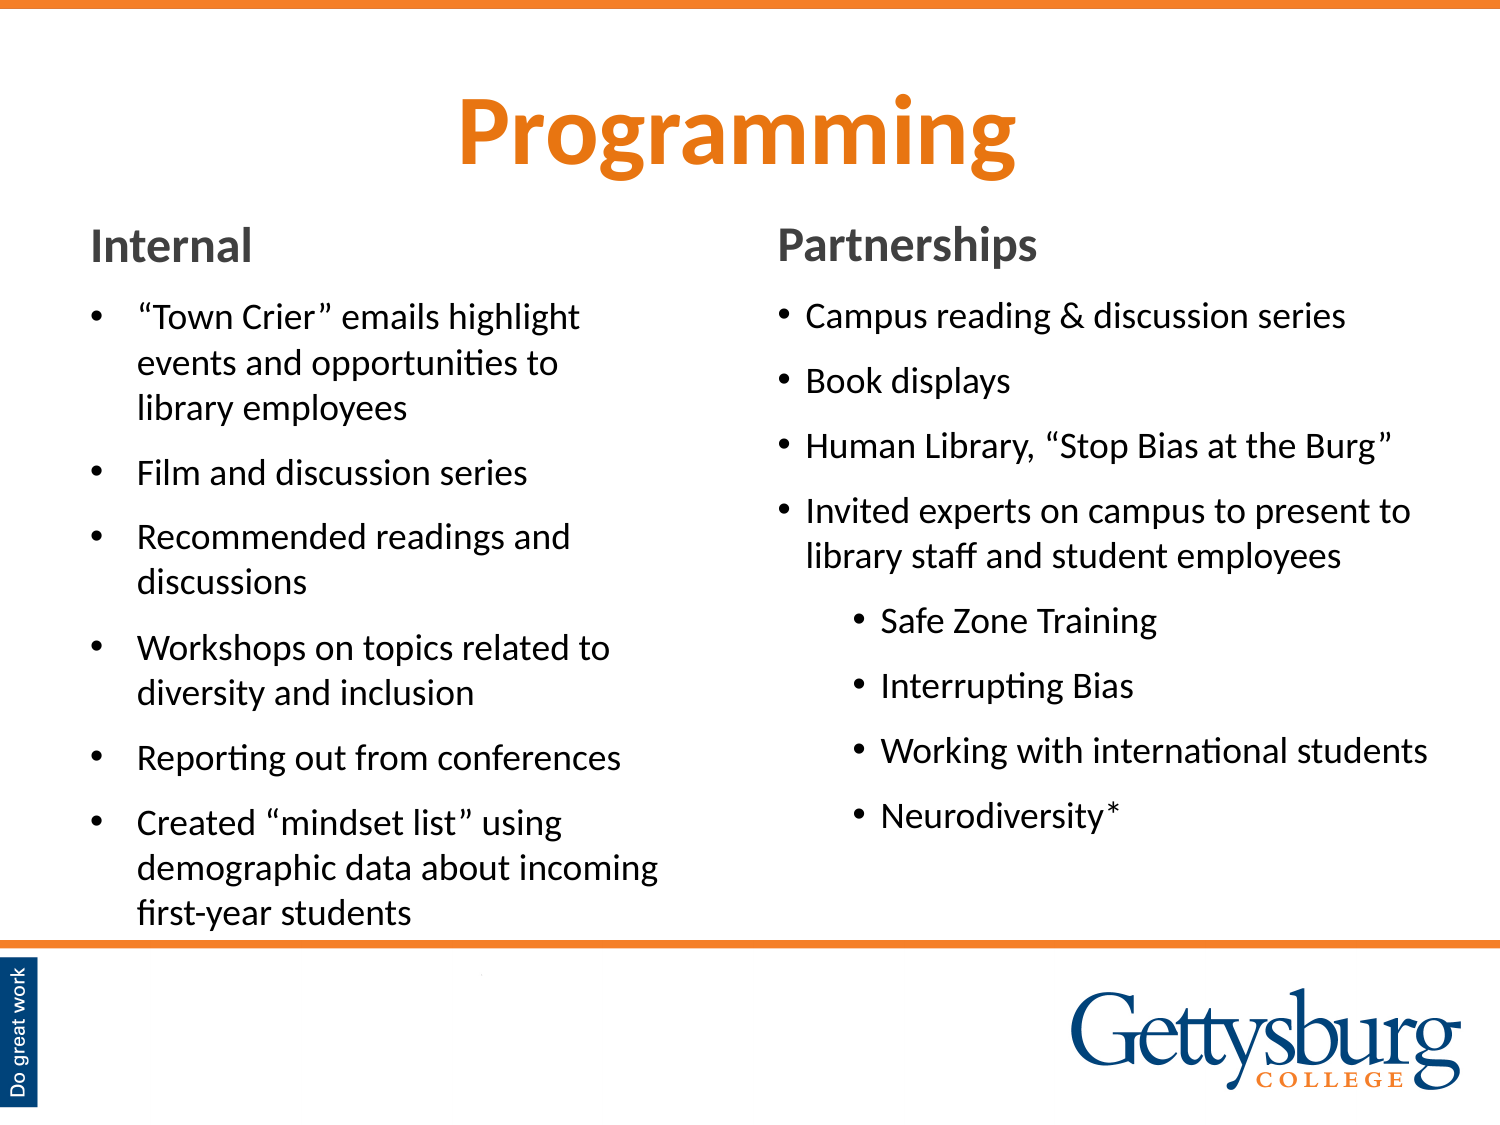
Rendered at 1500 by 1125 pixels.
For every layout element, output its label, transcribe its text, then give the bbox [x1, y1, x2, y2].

list Partnerships Campus reading & discussion series Book displays Human Library, “Stop Bias at the Burg” Invited experts on campus to present to library staff and student employees Safe Zone Training Interrupting Bias Working with international students Neurodiversity* [762, 203, 1444, 938]
picture [0, 940, 1500, 1125]
list Internal “Town Crier” emails highlight events and opportunities to library employees Film and discussion series Recommended readings and discussions Workshops on topics related to diversity and inclusion Reporting out from conferences Created “mindset list” using demographic data about incoming first-year students [75, 205, 715, 938]
title Programming [62, 30, 1413, 219]
picture [0, 0, 1500, 9]
